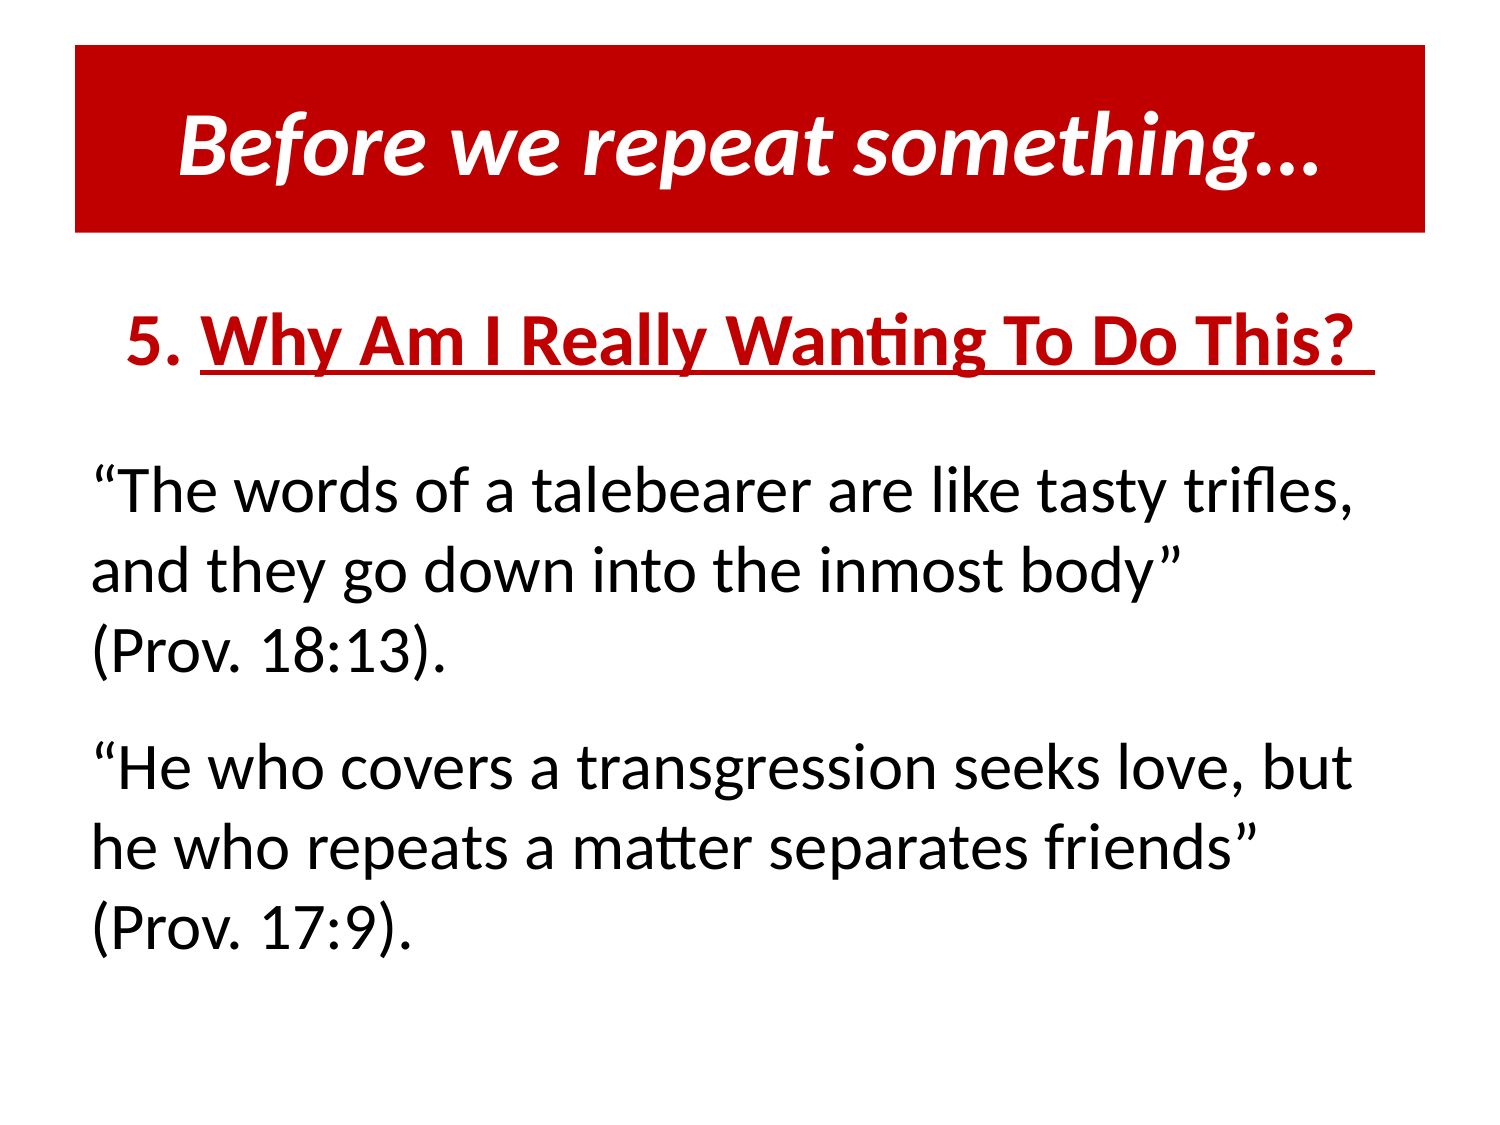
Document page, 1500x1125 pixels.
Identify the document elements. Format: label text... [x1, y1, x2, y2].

title Before we repeat something… [75, 45, 1425, 233]
list 5. Why Am I Really Wanting To Do This? “The words of a talebearer are like tasty trifles, and they go down into the inmost body” (Prov. 18:13). “He who covers a transgression seeks love, but he who repeats a matter separates friends” (Prov. 17:9). [75, 282, 1425, 1025]
